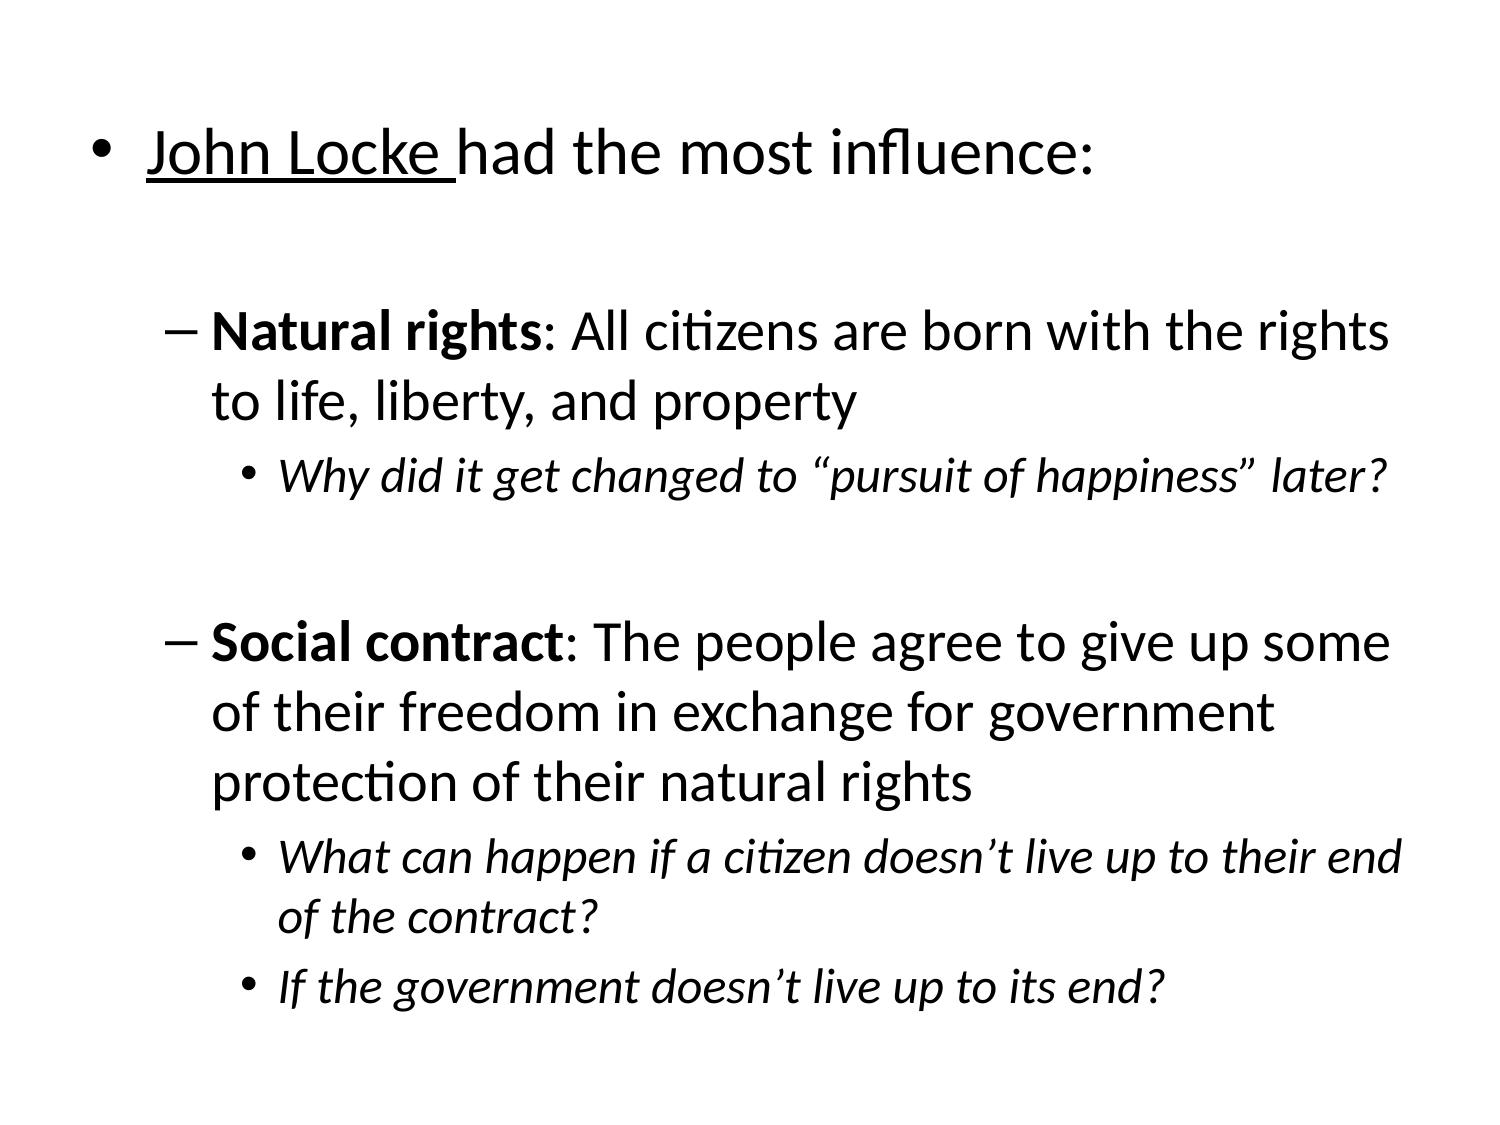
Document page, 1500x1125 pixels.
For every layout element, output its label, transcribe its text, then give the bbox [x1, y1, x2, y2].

list John Locke had the most influence: Natural rights: All citizens are born with the rights to life, liberty, and property Why did it get changed to “pursuit of happiness” later? Social contract: The people agree to give up some of their freedom in exchange for government protection of their natural rights What can happen if a citizen doesn’t live up to their end of the contract? If the government doesn’t live up to its end? [75, 99, 1425, 1075]
